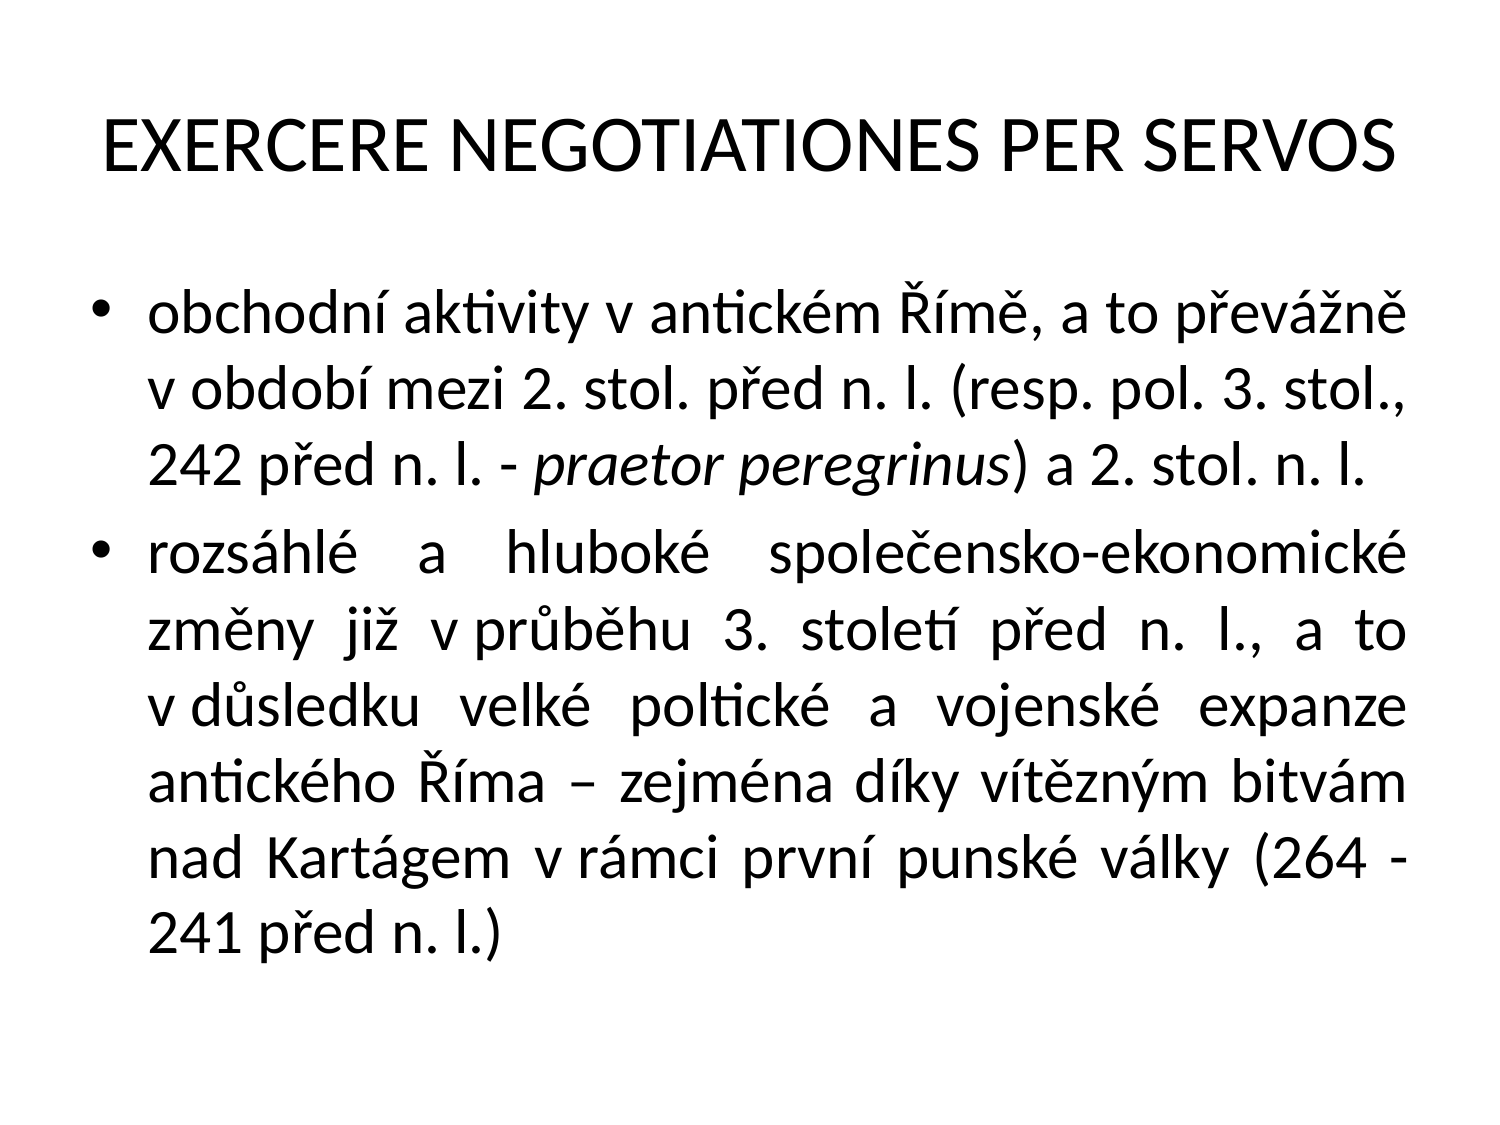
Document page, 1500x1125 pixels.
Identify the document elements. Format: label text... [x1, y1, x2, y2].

title EXERCERE NEGOTIATIONES PER SERVOS [75, 45, 1425, 233]
list obchodní aktivity v antickém Římě, a to převážně v období mezi 2. stol. před n. l. (resp. pol. 3. stol., 242 před n. l. - praetor peregrinus) a 2. stol. n. l. rozsáhlé a hluboké společensko-ekonomické změny již v průběhu 3. století před n. l., a to v důsledku velké poltické a vojenské expanze antického Říma – zejména díky vítězným bitvám nad Kartágem v rámci první punské války (264 - 241 před n. l.) [75, 262, 1425, 1005]
